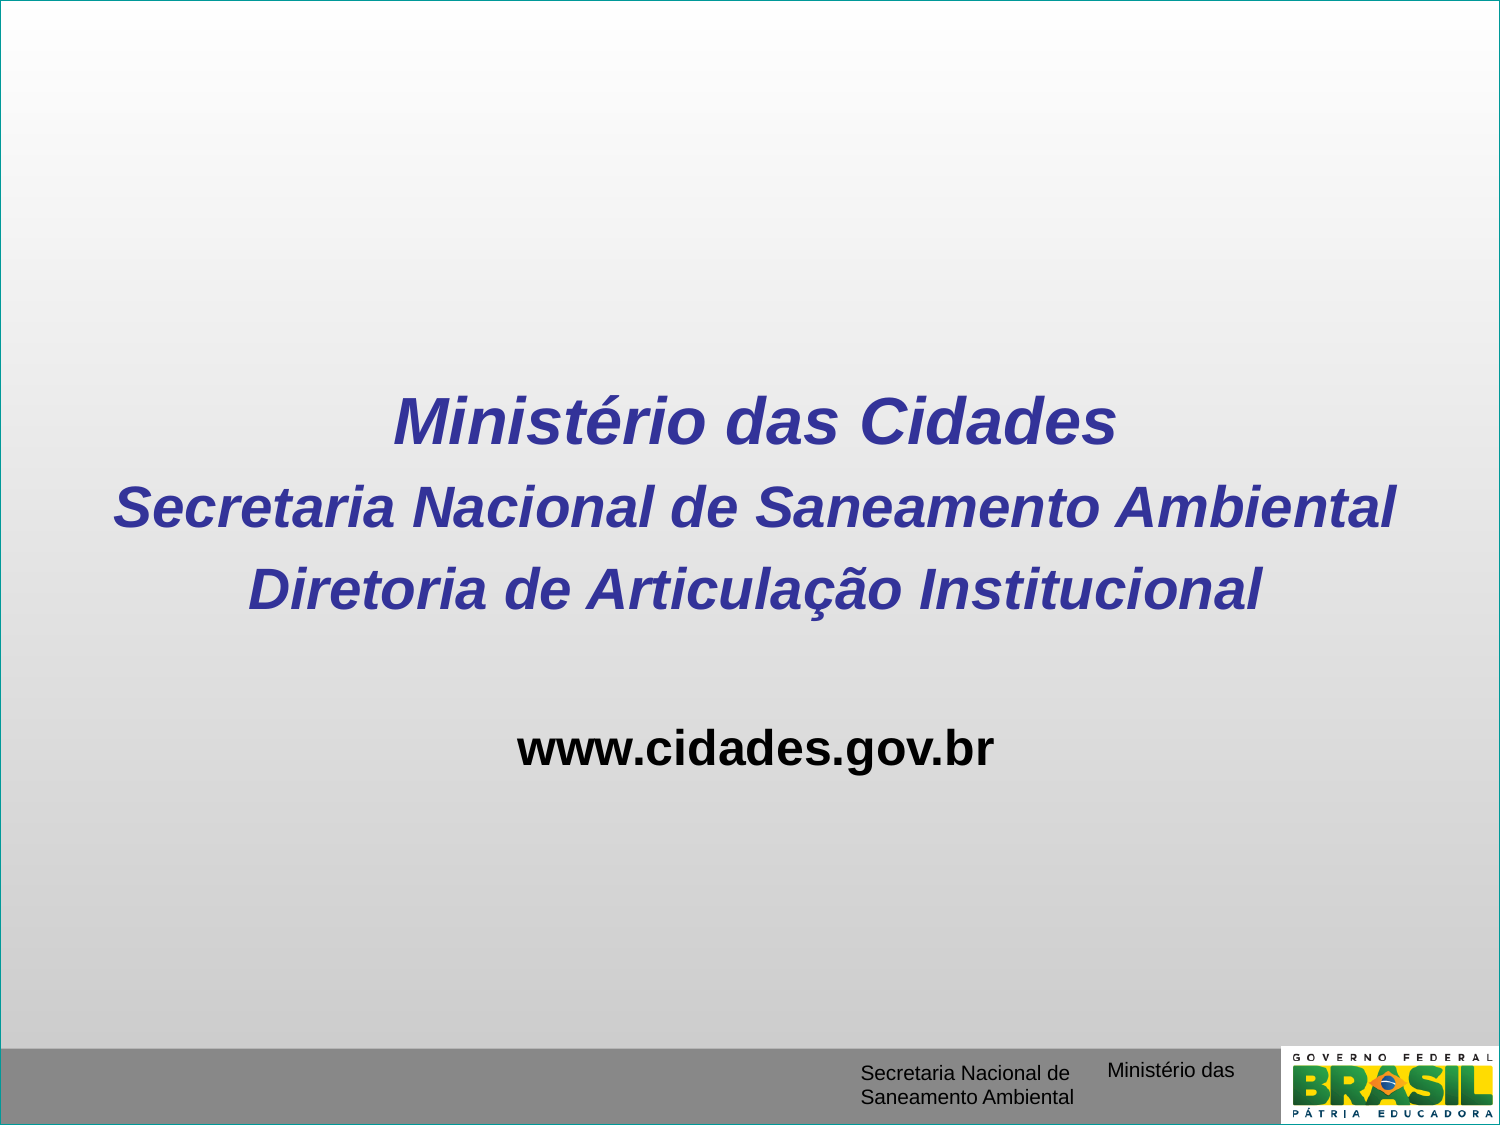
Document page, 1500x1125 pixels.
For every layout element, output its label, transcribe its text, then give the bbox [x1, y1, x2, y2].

text_box Ministério das Cidades Secretaria Nacional de Saneamento Ambiental Diretoria de Articulação Institucional www.cidades.gov.br [76, 255, 1436, 811]
text_box [0, 0, 1500, 1125]
